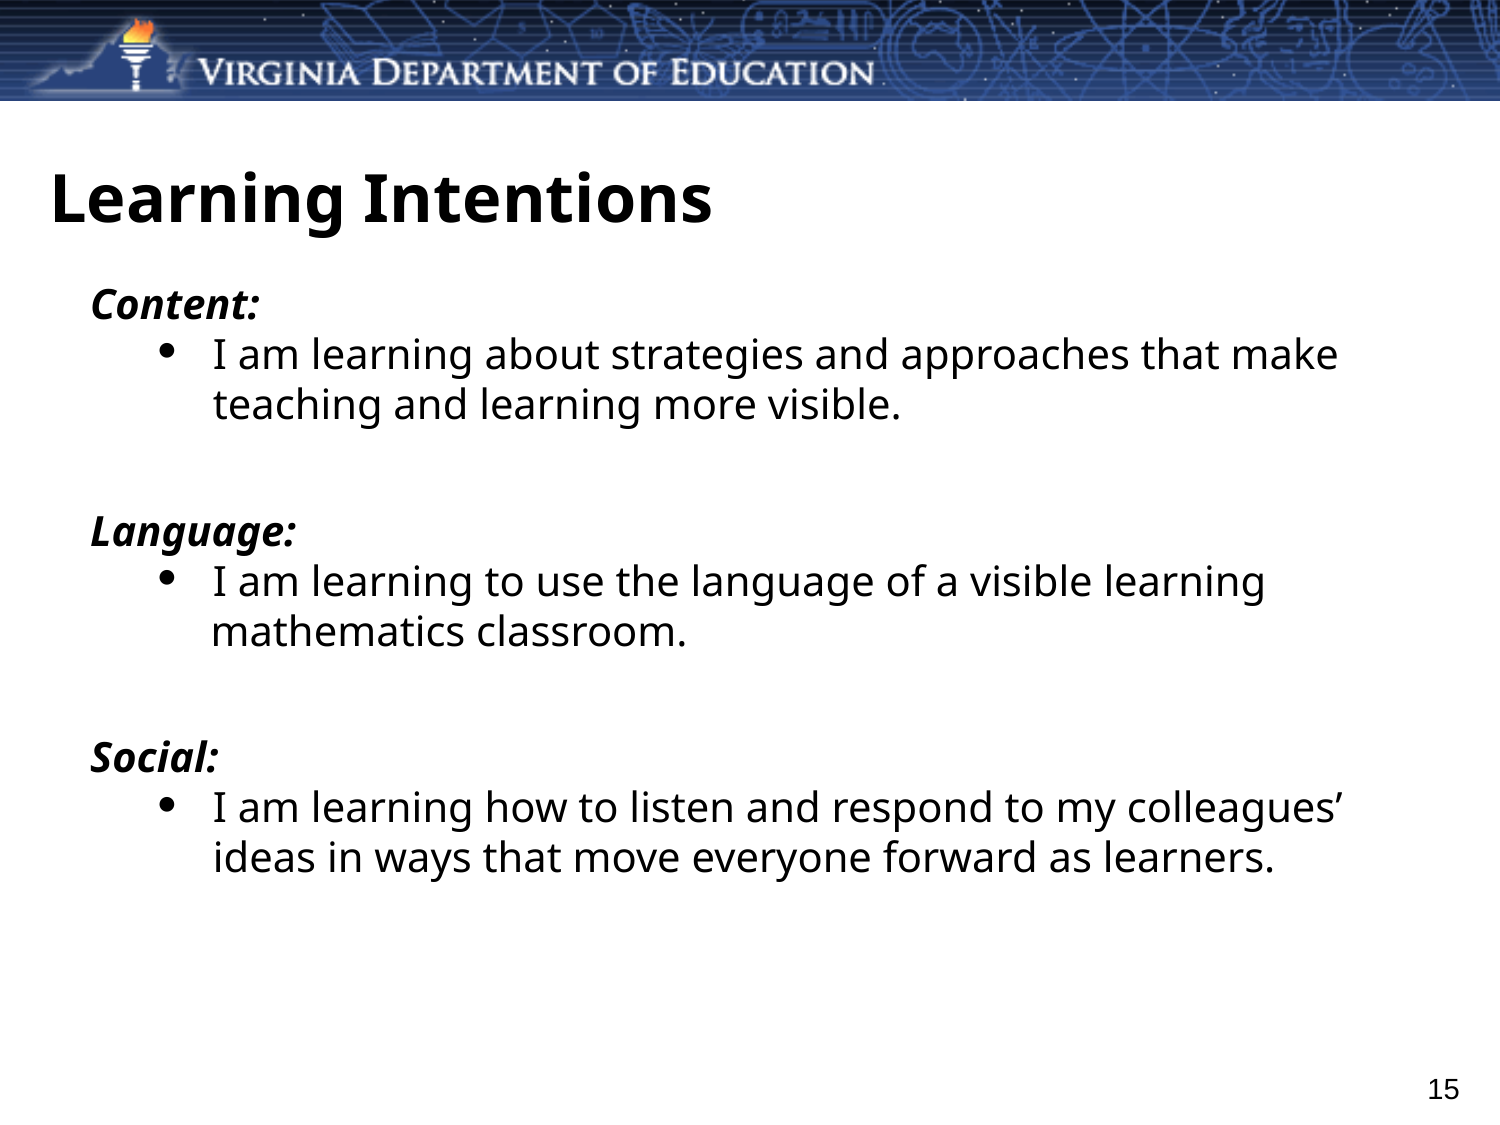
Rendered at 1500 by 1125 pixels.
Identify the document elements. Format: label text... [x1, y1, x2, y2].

picture [0, 0, 1500, 101]
list Content: I am learning about strategies and approaches that make teaching and learning more visible. Language: I am learning to use the language of a visible learning mathematics classroom. Social: I am learning how to listen and respond to my colleagues’ ideas in ways that move everyone forward as learners. [75, 262, 1425, 1005]
slide_number 15 [1125, 1062, 1475, 1125]
title Learning Intentions [34, 102, 1385, 290]
